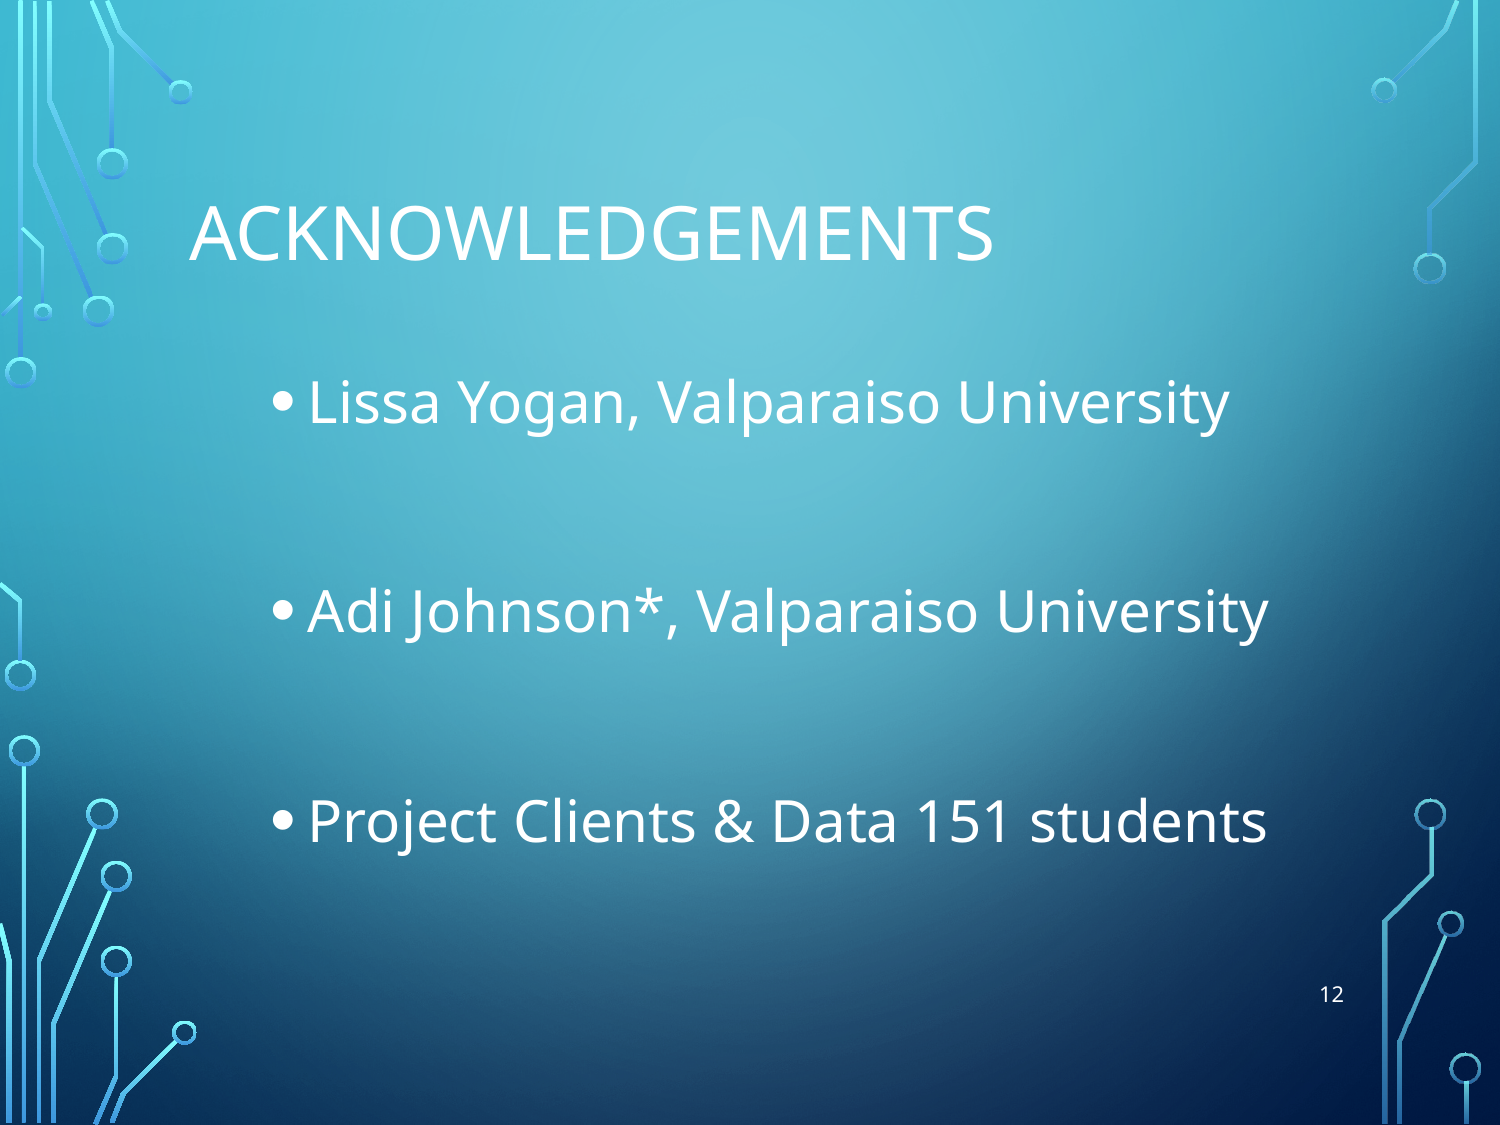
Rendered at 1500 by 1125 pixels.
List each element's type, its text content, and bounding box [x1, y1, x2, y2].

slide_number 12 [1264, 965, 1360, 1025]
list Lissa Yogan, Valparaiso University Adi Johnson*, Valparaiso University Project Clients & Data 151 students [255, 343, 1312, 937]
title Acknowledgements [174, 115, 1393, 358]
